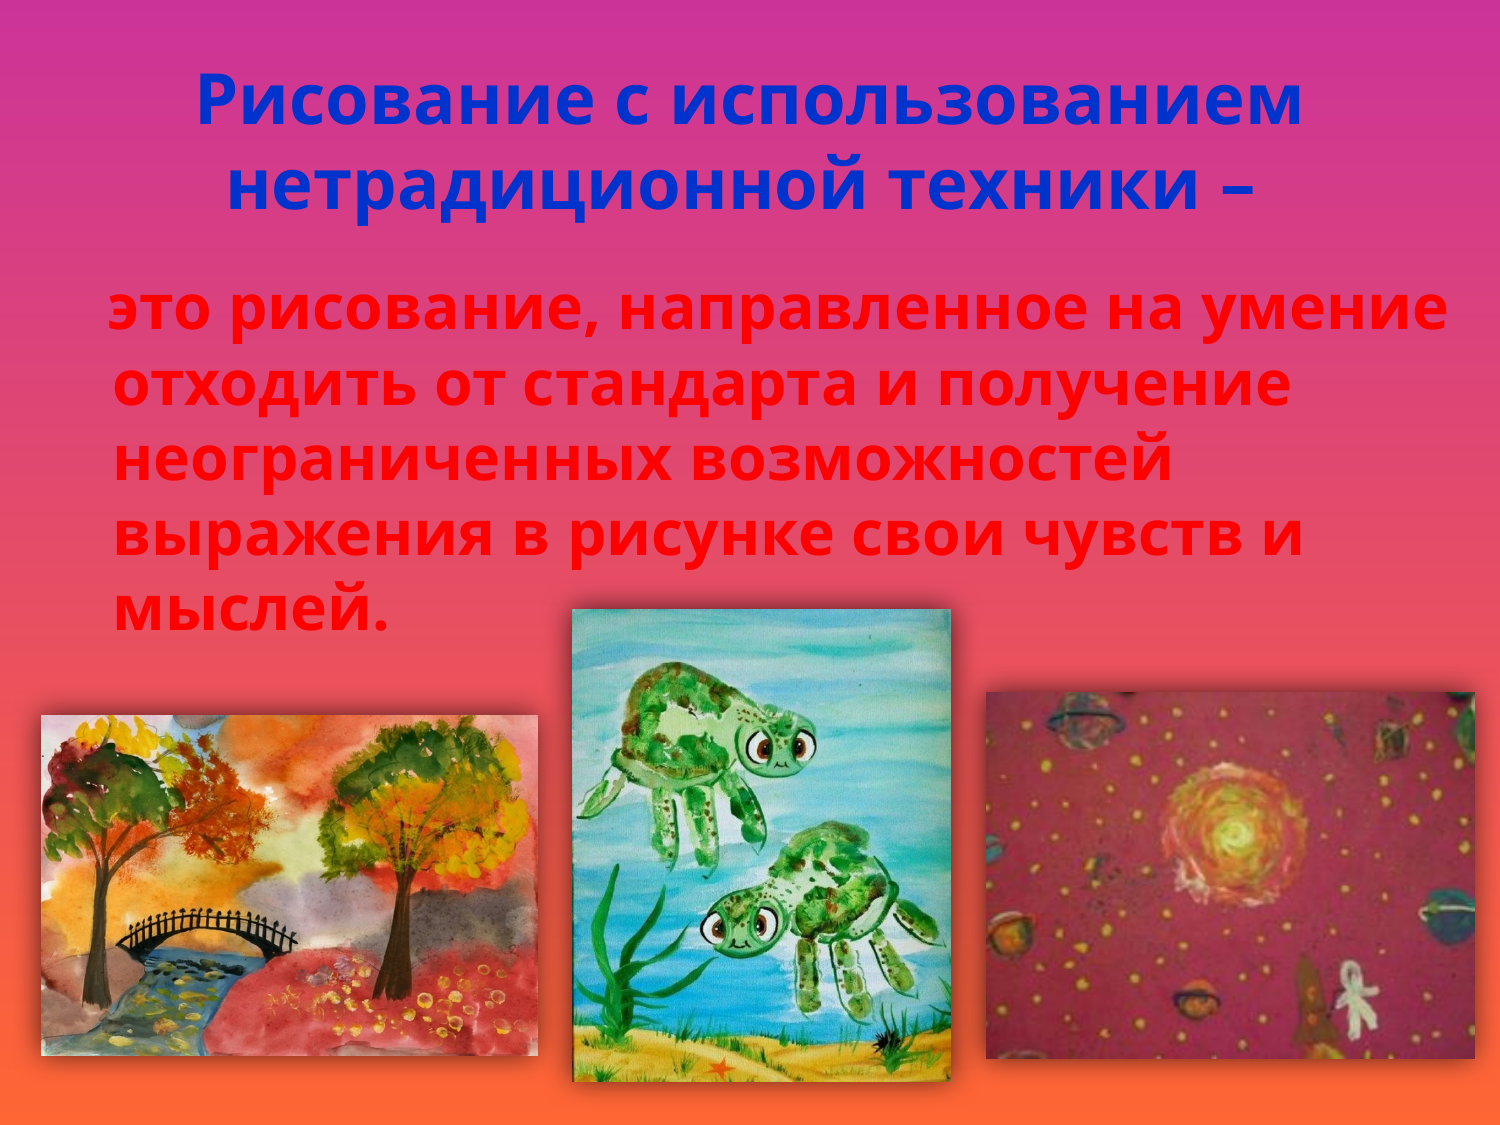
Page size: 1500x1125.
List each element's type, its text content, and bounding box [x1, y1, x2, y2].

title Рисование с использованием нетрадиционной техники – [75, 45, 1425, 233]
picture [985, 692, 1475, 1059]
picture [41, 715, 538, 1056]
list это рисование, направленное на умение отходить от стандарта и получение неограниченных возможностей выражения в рисунке свои чувств и мыслей. [41, 255, 1500, 998]
picture [572, 609, 952, 1082]
